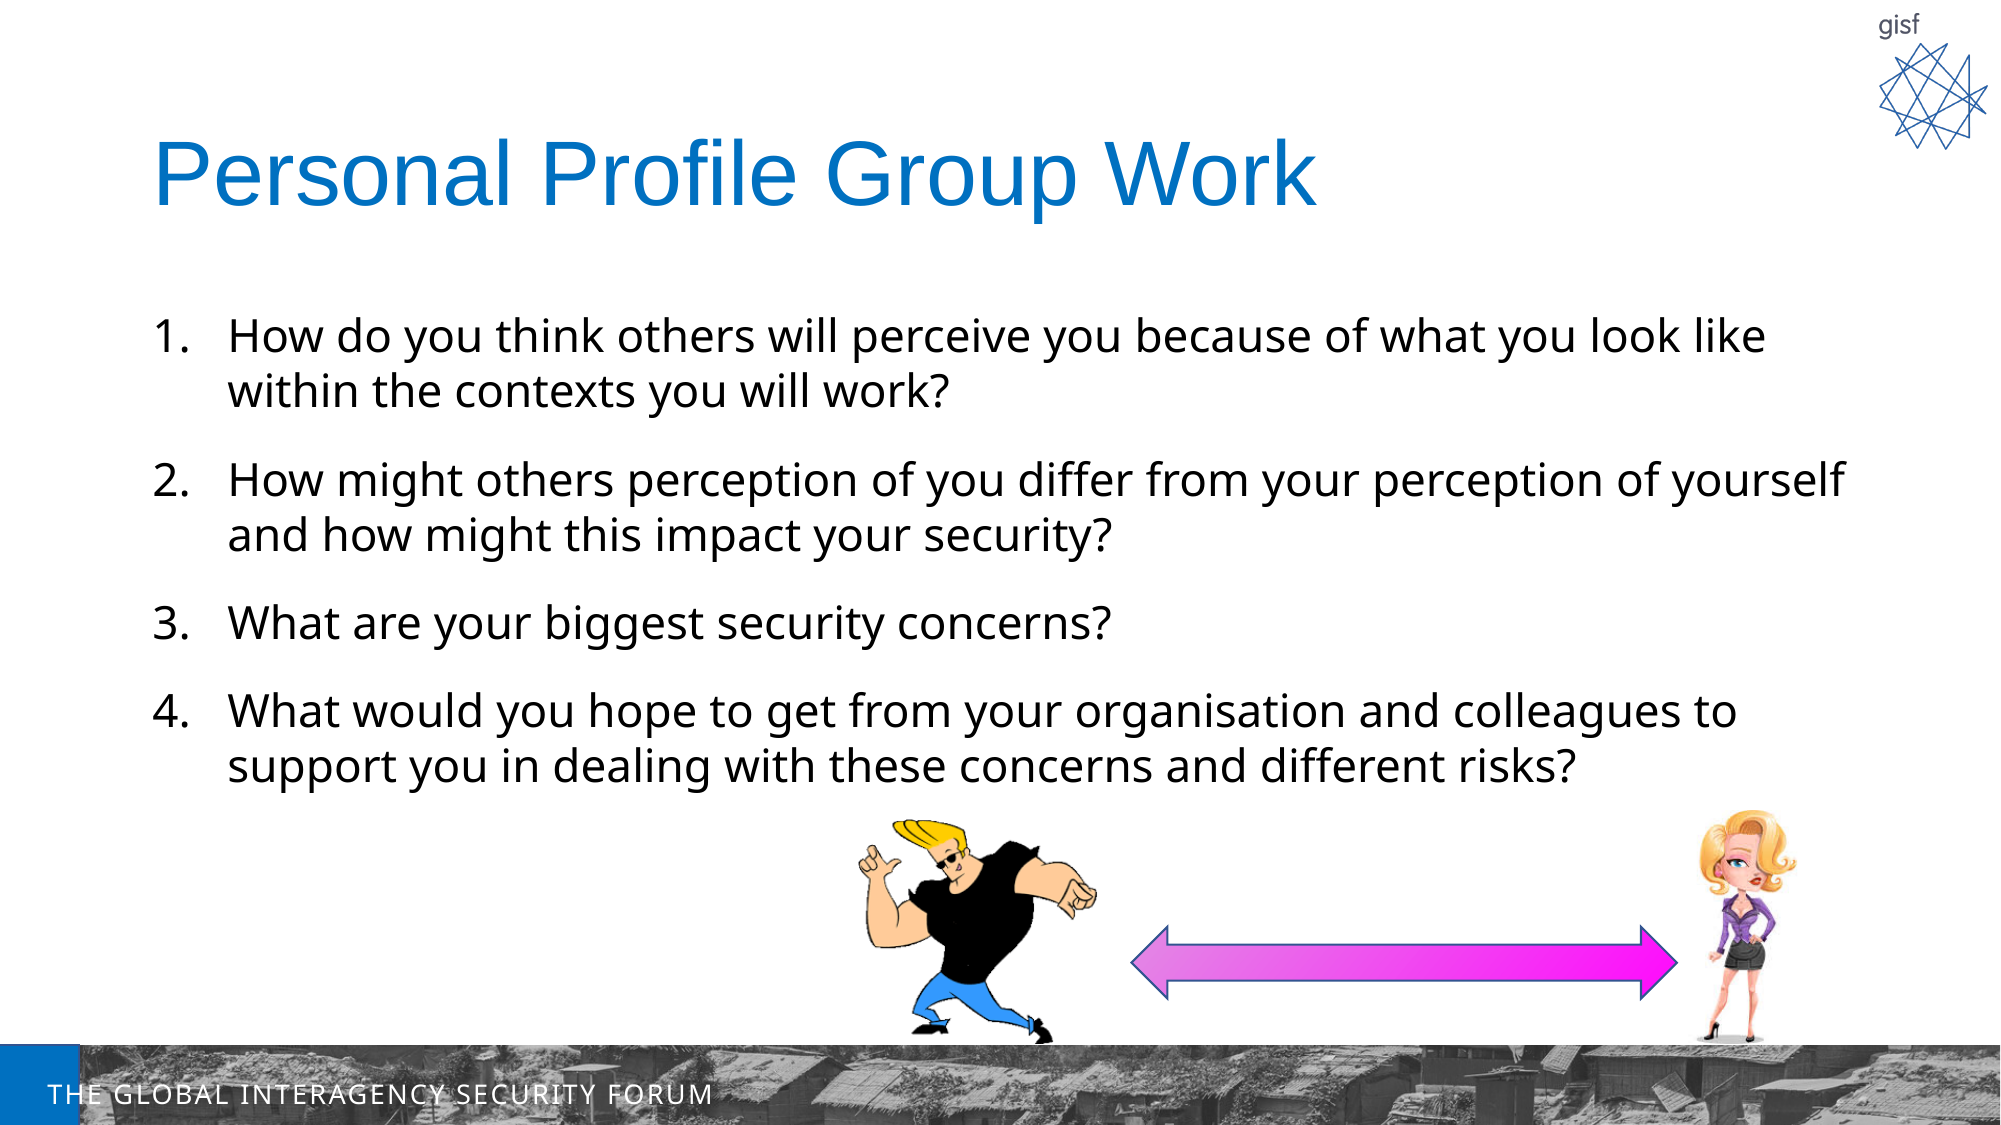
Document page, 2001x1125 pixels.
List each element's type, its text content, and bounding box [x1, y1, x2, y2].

title Personal Profile Group Work [137, 59, 1863, 278]
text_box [857, 810, 1864, 1044]
picture [1879, 13, 1988, 150]
list How do you think others will perceive you because of what you look like within the contexts you will work? How might others perception of you differ from your perception of yourself and how might this impact your security? What are your biggest security concerns? What would you hope to get from your organisation and colleagues to support you in dealing with these concerns and different risks? [137, 299, 1863, 1014]
picture [80, 1045, 2001, 1125]
